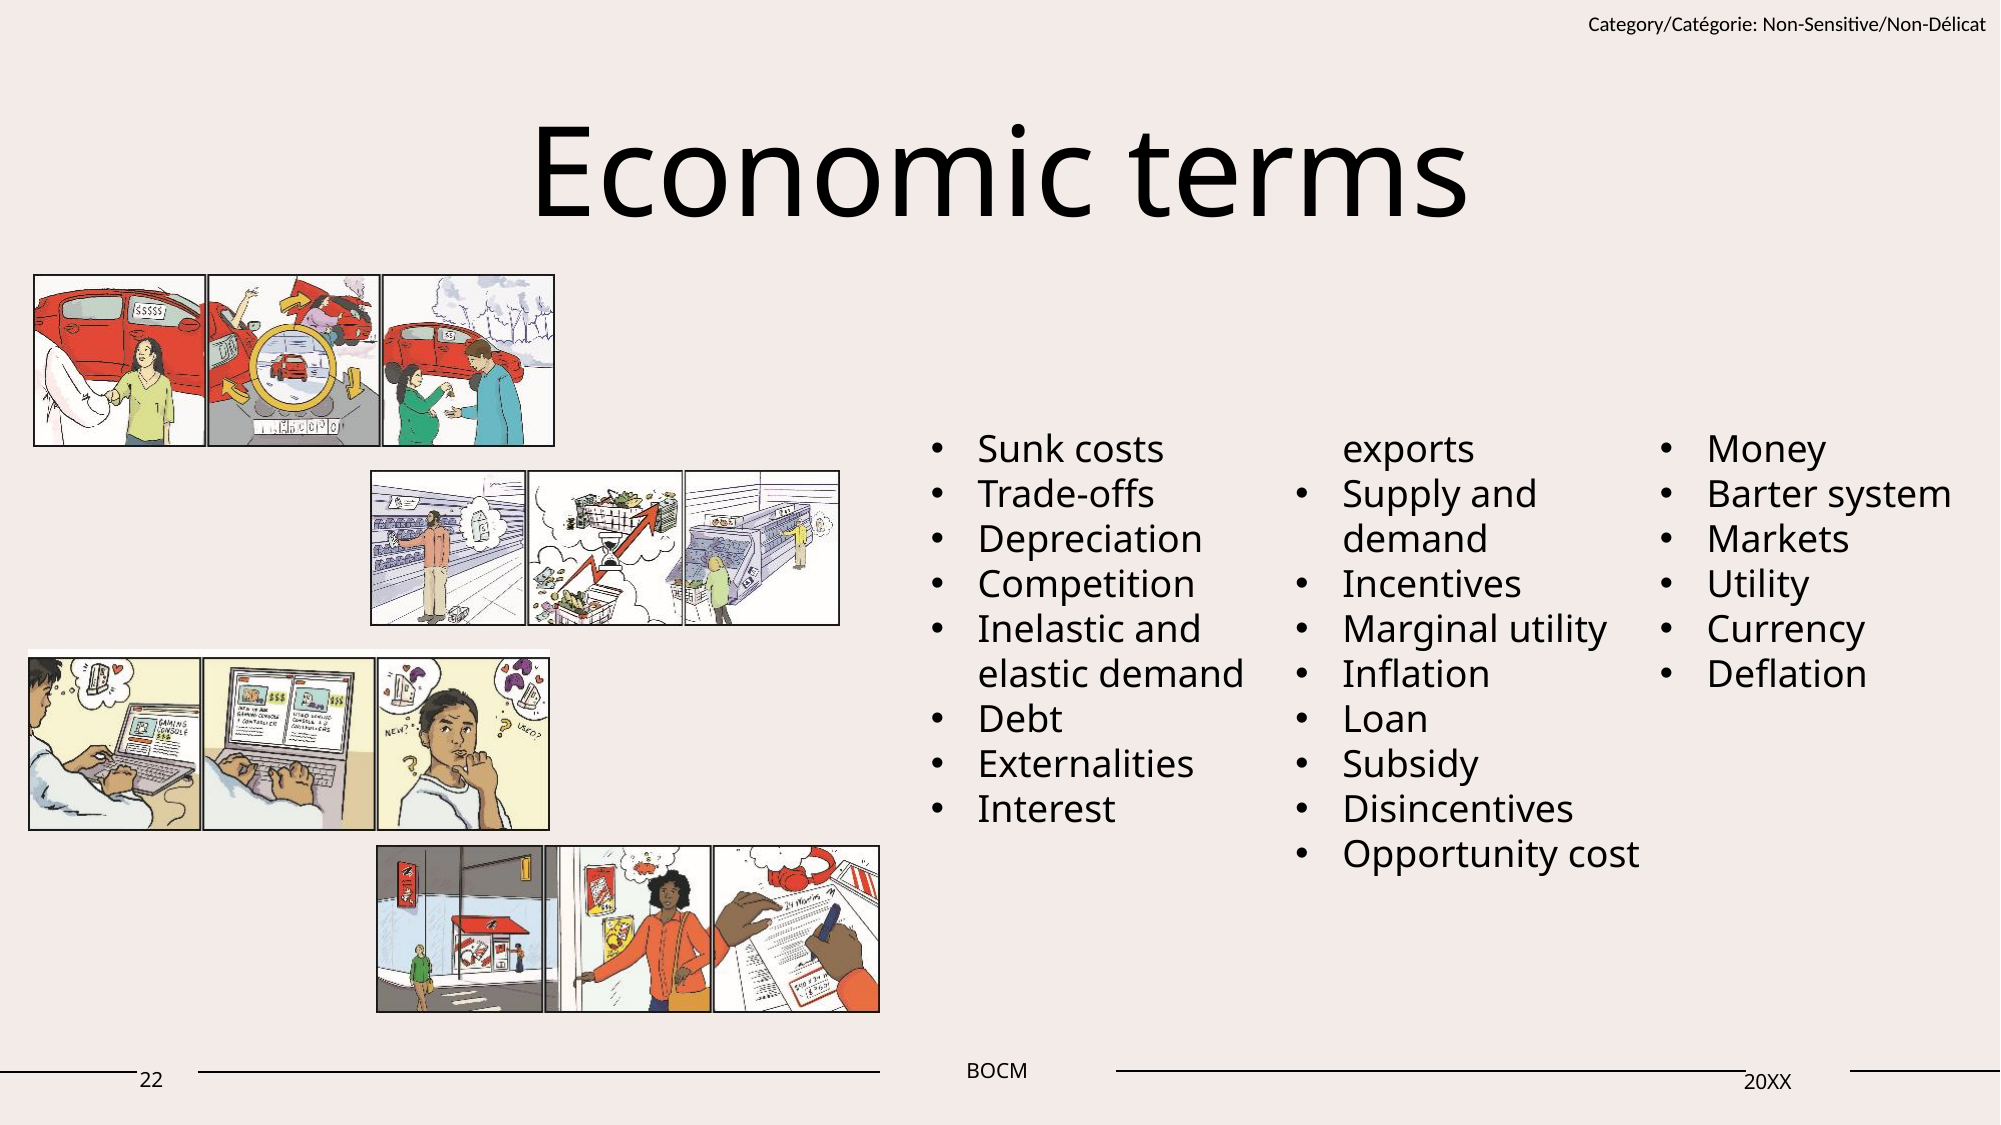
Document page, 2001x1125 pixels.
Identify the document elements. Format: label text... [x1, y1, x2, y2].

text_box Sunk costs Trade-offs Depreciation Competition Inelastic and elastic demand Debt Externalities Interest Imports and exports Supply and demand Incentives Marginal utility Inflation Loan Subsidy Disincentives Opportunity cost Money Barter system Markets Utility Currency Deflation [916, 417, 2000, 1125]
slide_number 22 [137, 1071, 166, 1091]
picture [370, 470, 840, 627]
footer BOCM [879, 1050, 1120, 1091]
picture [28, 649, 550, 831]
picture [376, 845, 880, 1013]
title Economic terms [187, 83, 1813, 251]
picture [33, 274, 555, 447]
